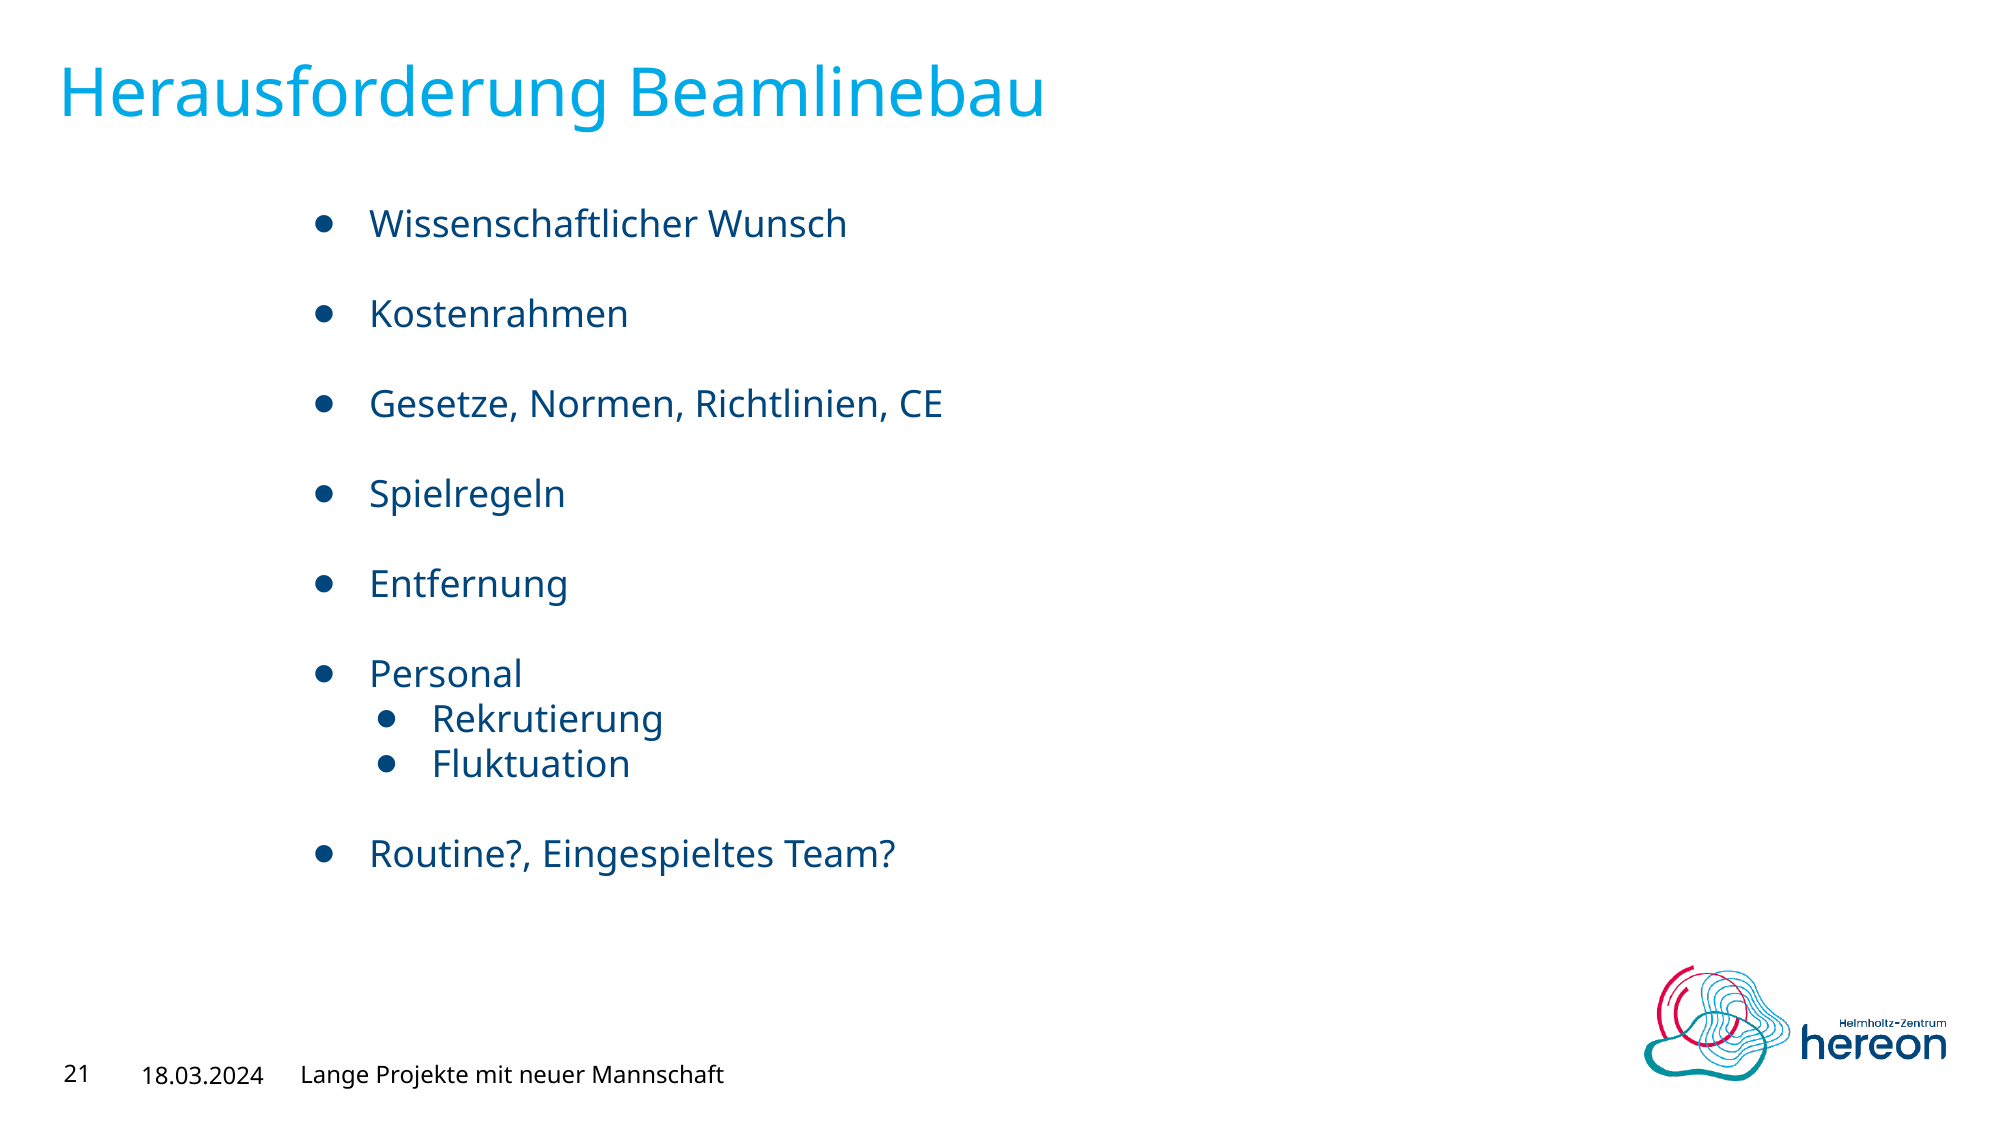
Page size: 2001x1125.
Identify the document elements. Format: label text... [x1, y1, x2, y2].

list Wissenschaftlicher Wunsch Kostenrahmen Gesetze, Normen, Richtlinien, CE Spielregeln Entfernung Personal Rekrutierung Fluktuation Routine?, Eingespieltes Team? [312, 200, 1355, 953]
picture [1644, 965, 1946, 1081]
title Herausforderung Beamlinebau [58, 48, 1926, 234]
